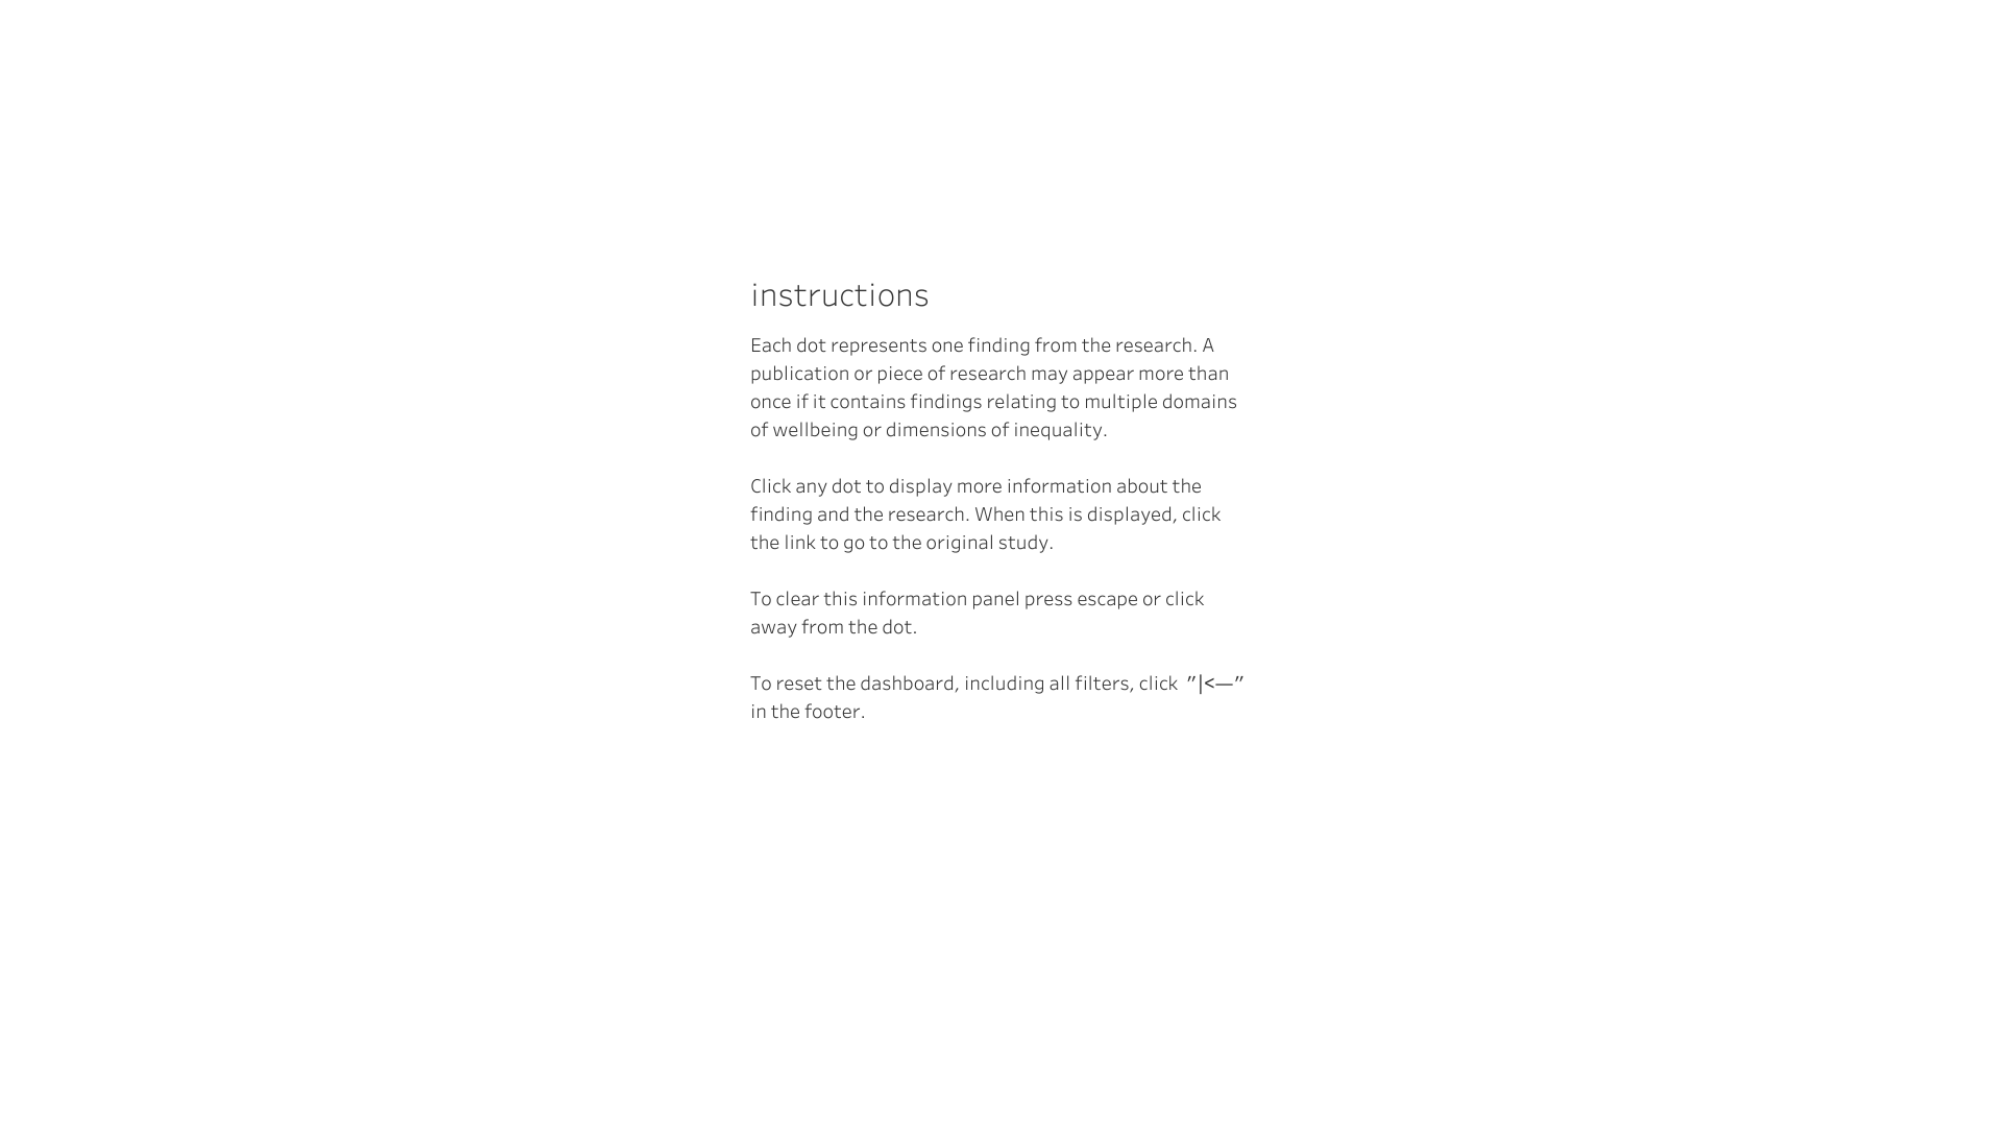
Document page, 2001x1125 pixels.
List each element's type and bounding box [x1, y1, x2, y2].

picture [744, 262, 1256, 863]
